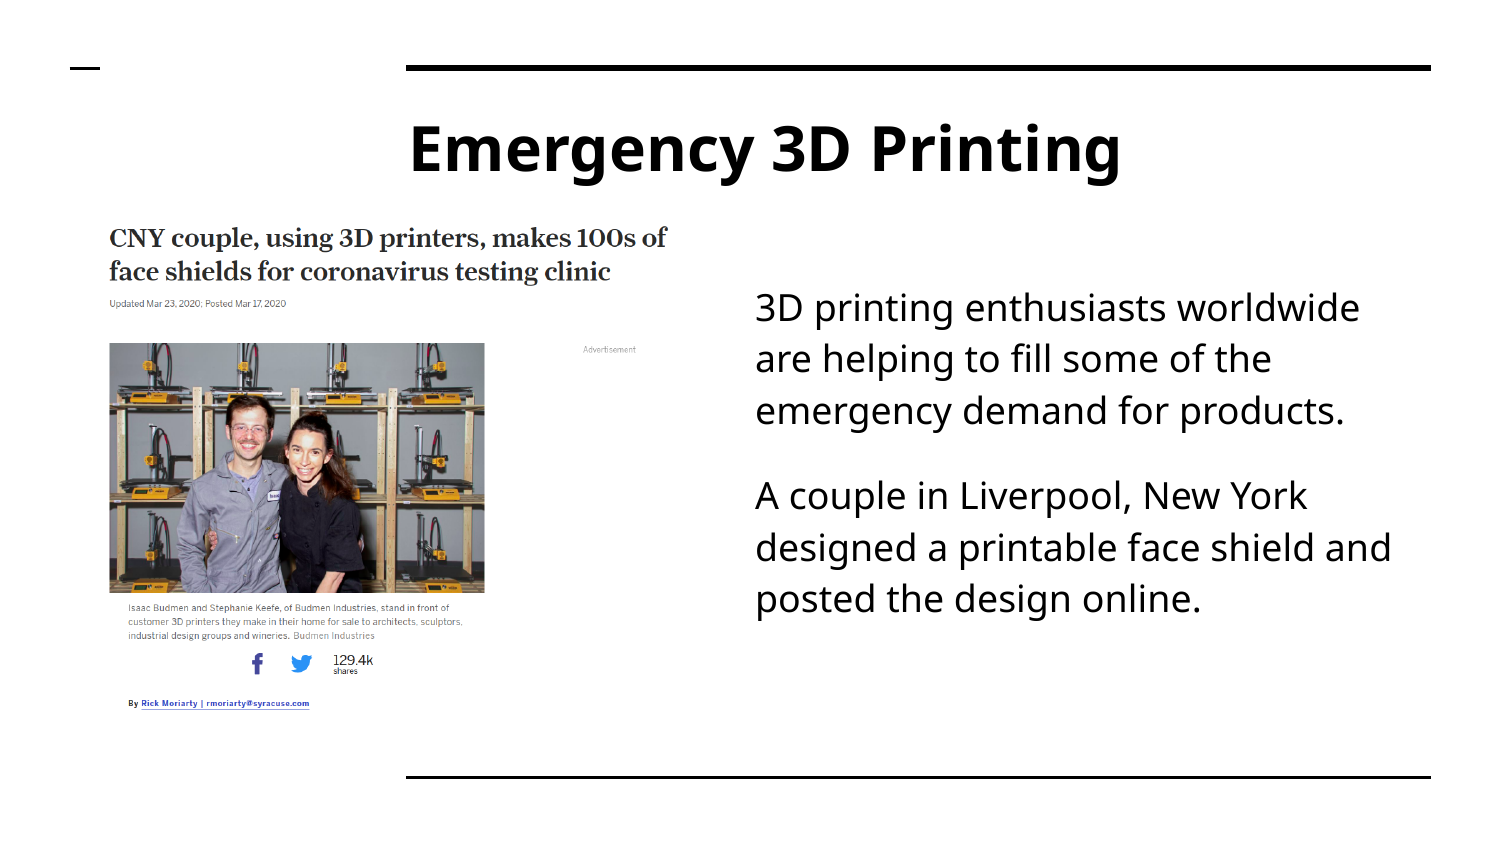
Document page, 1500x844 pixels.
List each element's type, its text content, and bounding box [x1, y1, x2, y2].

title Emergency 3D Printing [393, 94, 1431, 199]
picture [102, 220, 678, 714]
list 3D printing enthusiasts worldwide are helping to fill some of the emergency demand for products. A couple in Liverpool, New York designed a printable face shield and posted the design online. [740, 261, 1433, 755]
